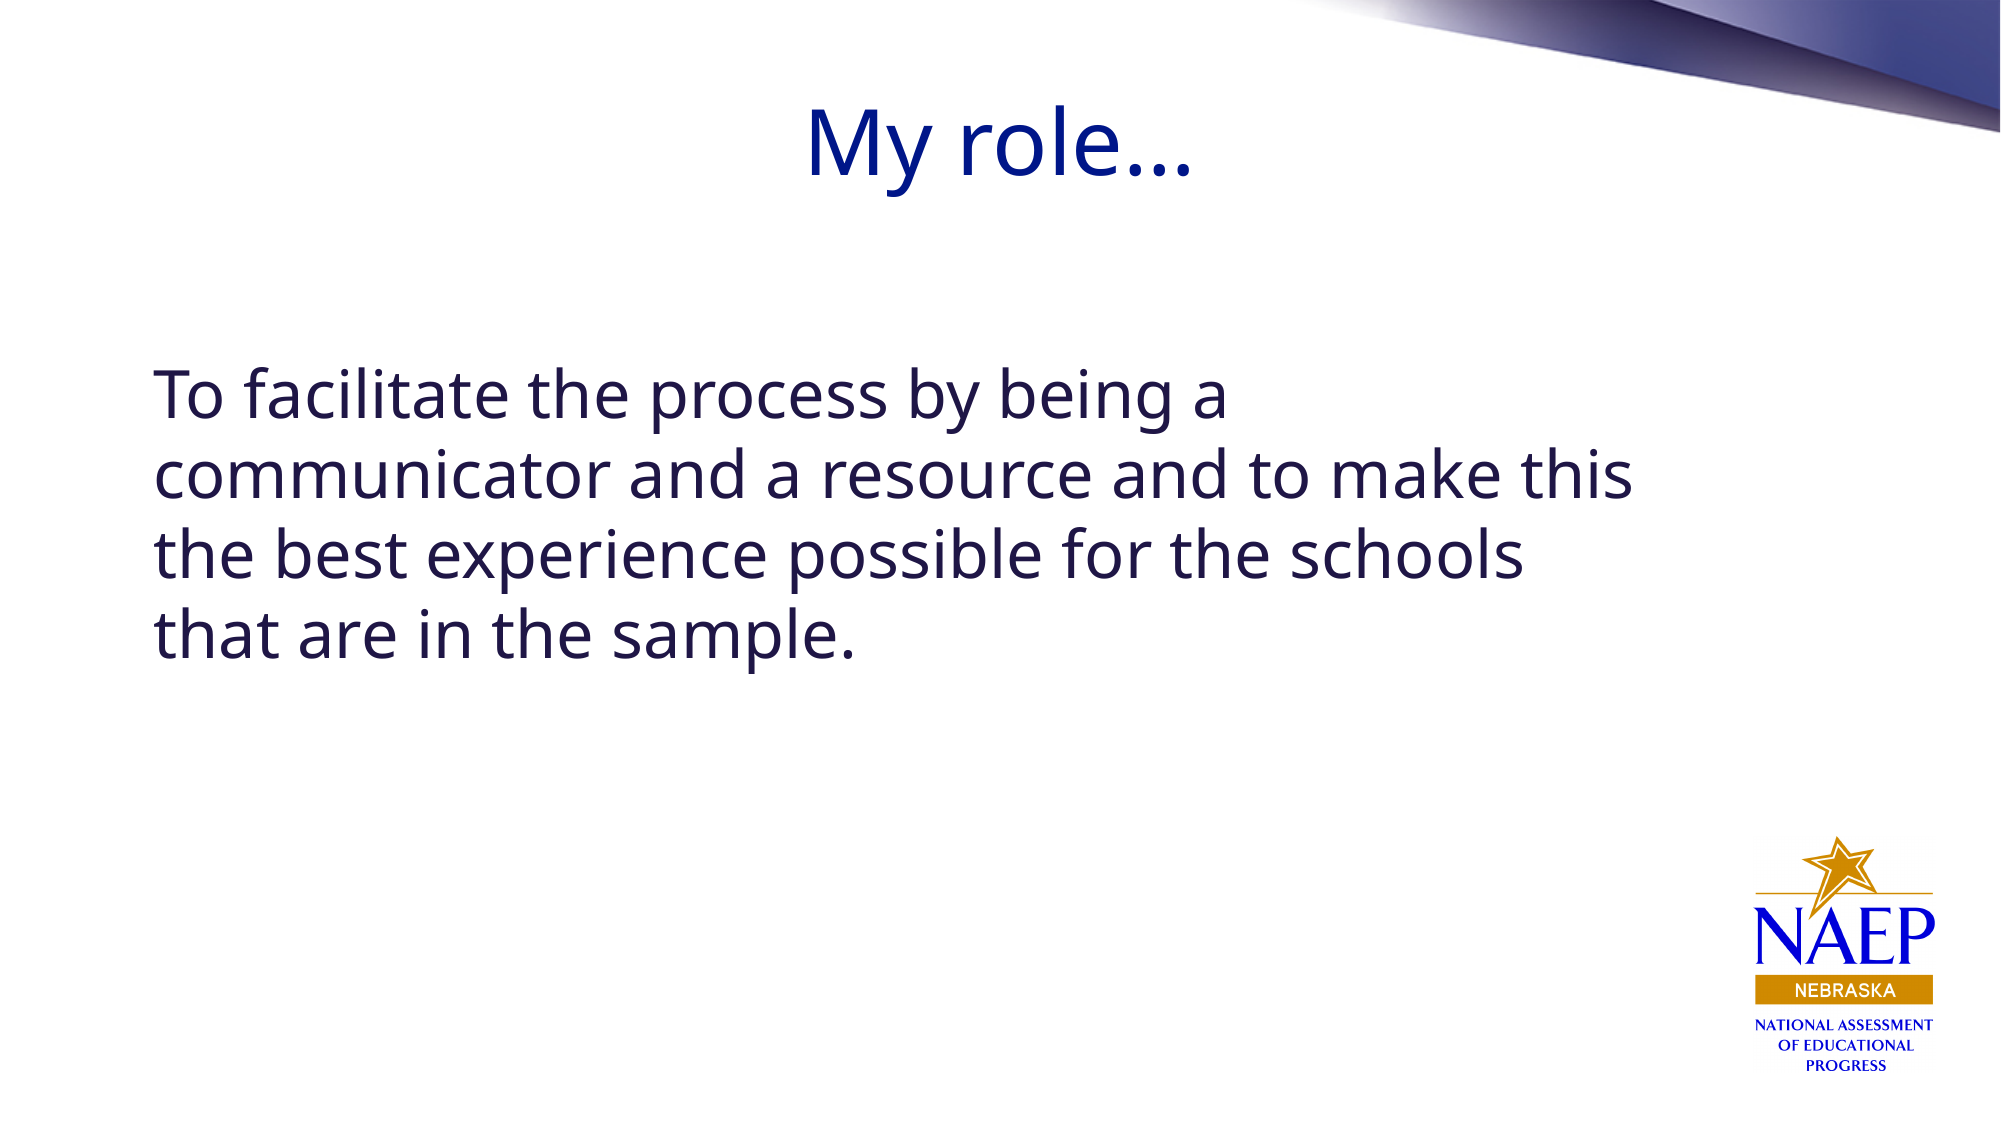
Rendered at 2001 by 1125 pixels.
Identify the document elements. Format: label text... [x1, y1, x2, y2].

picture [0, 0, 2001, 1125]
title My role… [99, 45, 1900, 233]
list To facilitate the process by being a communicator and a resource and to make this the best experience possible for the schools that are in the sample. [138, 344, 1675, 1005]
